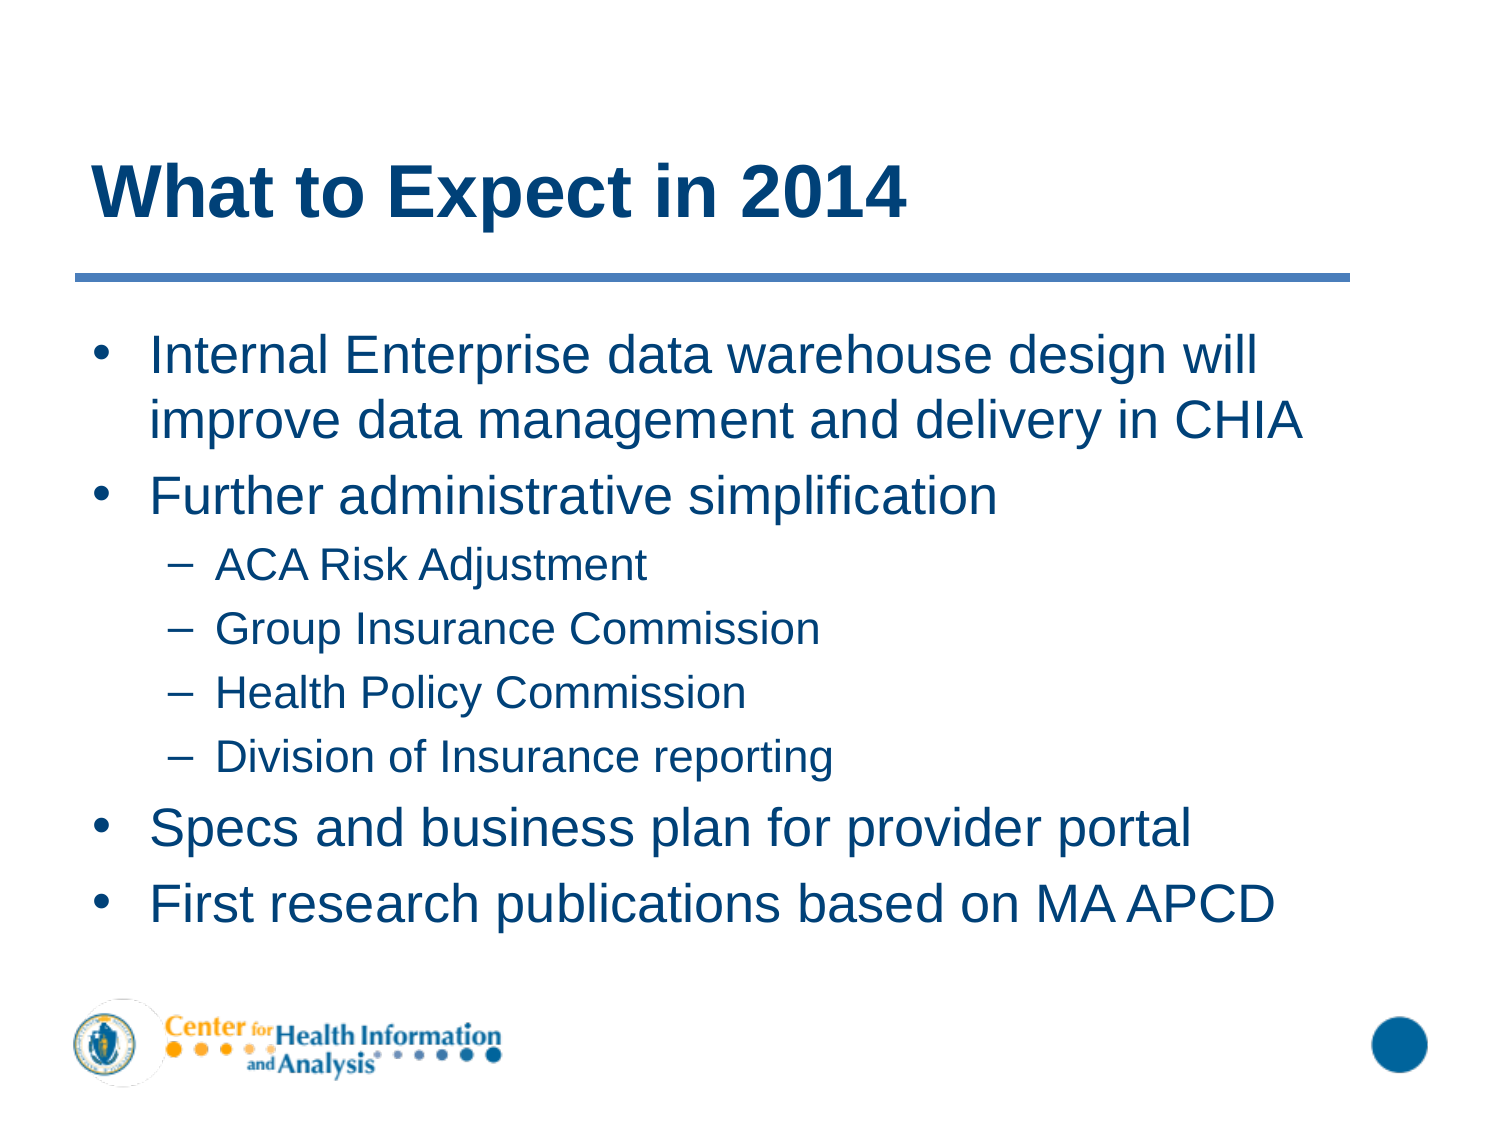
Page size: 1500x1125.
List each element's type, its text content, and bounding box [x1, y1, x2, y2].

title What to Expect in 2014 [76, 93, 1427, 282]
list Internal Enterprise data warehouse design will improve data management and delivery in CHIA Further administrative simplification ACA Risk Adjustment Group Insurance Commission Health Policy Commission Division of Insurance reporting Specs and business plan for provider portal First research publications based on MA APCD [78, 311, 1429, 987]
